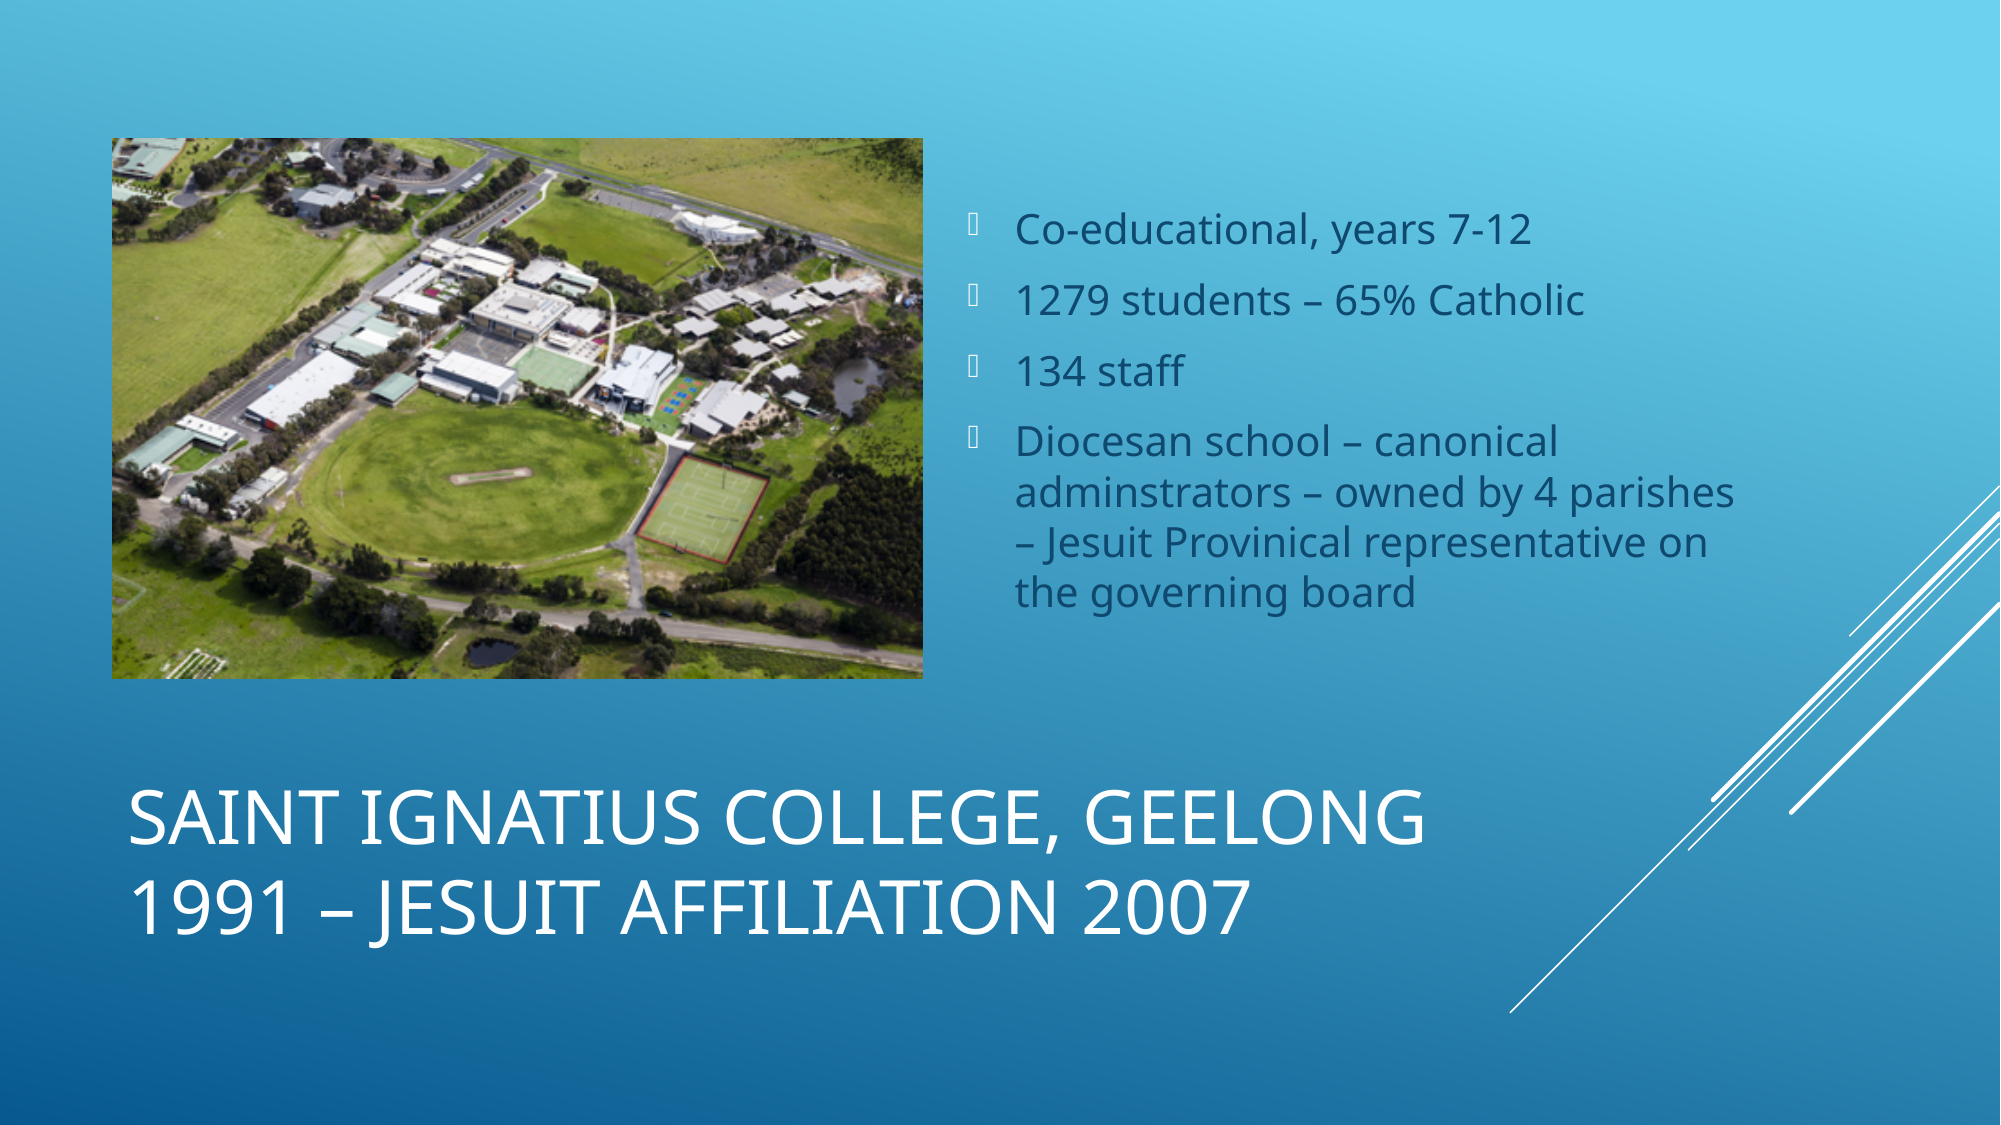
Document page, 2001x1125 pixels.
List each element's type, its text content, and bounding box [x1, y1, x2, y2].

title Saint Ignatius college, geelong 1991 – Jesuit affiliation 2007 [112, 736, 1513, 984]
list Co-educational, years 7-12 1279 students – 65% Catholic 134 staff Diocesan school – canonical adminstrators – owned by 4 parishes – Jesuit Provinical representative on the governing board [952, 112, 1763, 706]
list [111, 138, 923, 680]
